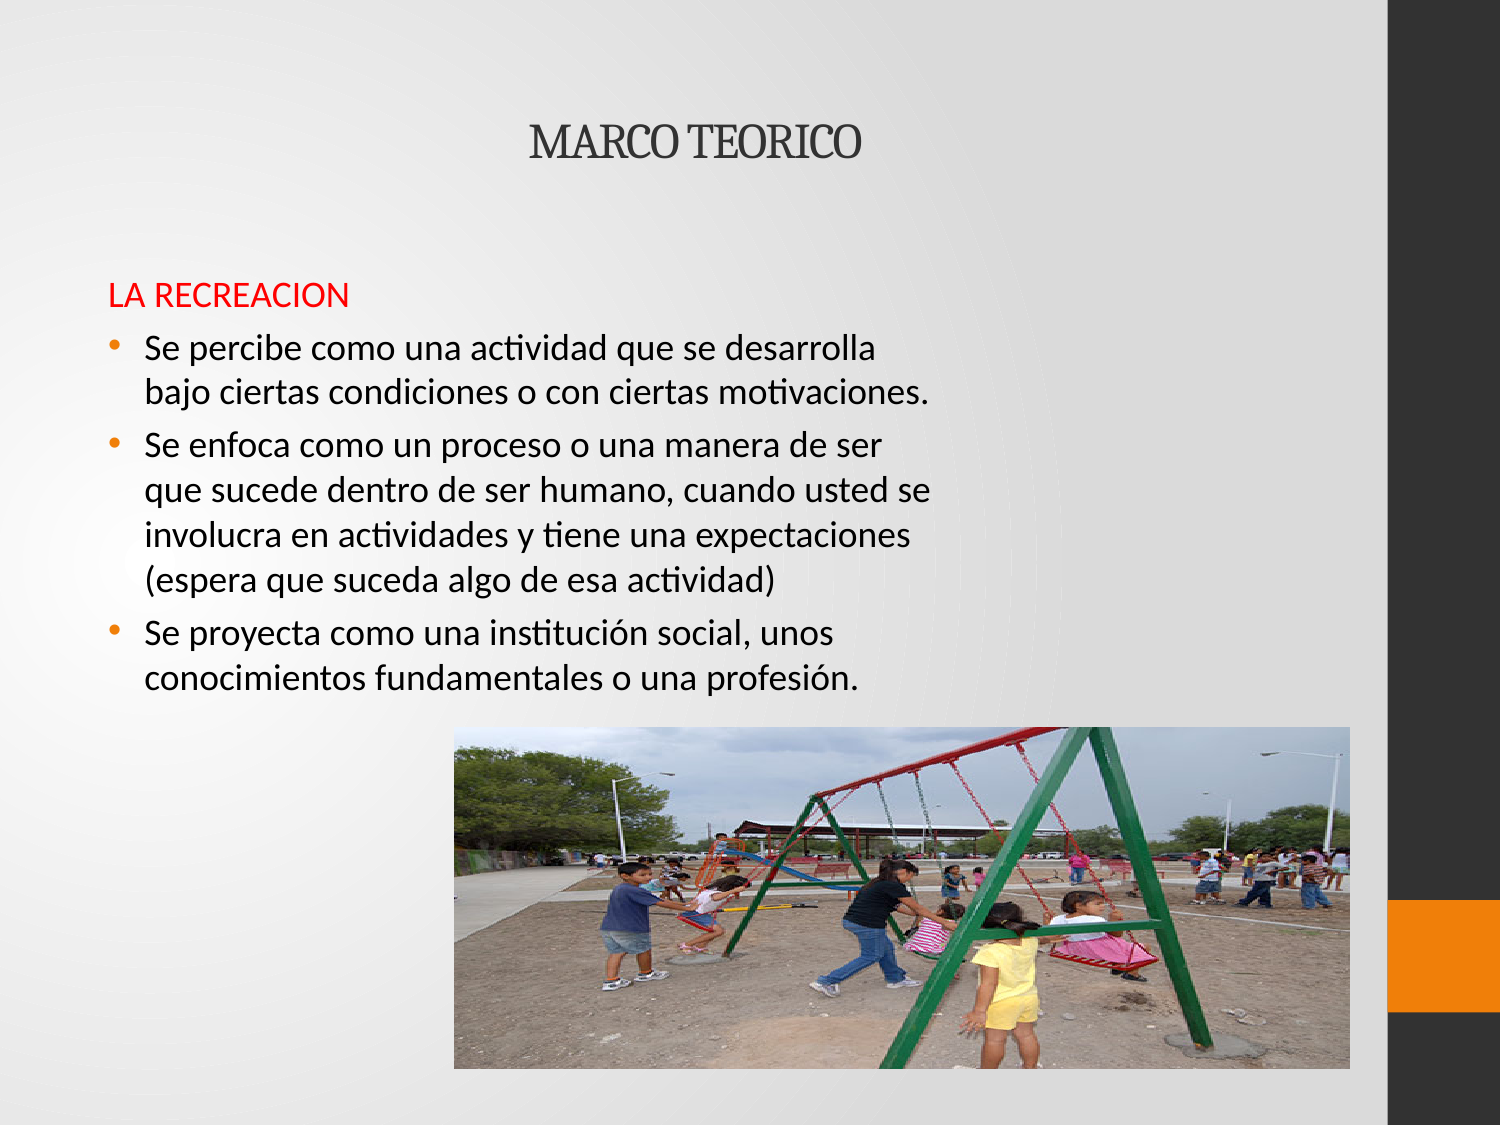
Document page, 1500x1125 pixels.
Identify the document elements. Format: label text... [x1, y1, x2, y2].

list LA RECREACION Se percibe como una actividad que se desarrolla bajo ciertas condiciones o con ciertas motivaciones. Se enfoca como un proceso o una manera de ser que sucede dentro de ser humano, cuando usted se involucra en actividades y tiene una expectaciones (espera que suceda algo de esa actividad) Se proyecta como una institución social, unos conocimientos fundamentales o una profesión. [75, 262, 951, 740]
title MARCO TEORICO [75, 45, 1325, 233]
picture [454, 727, 1350, 1069]
